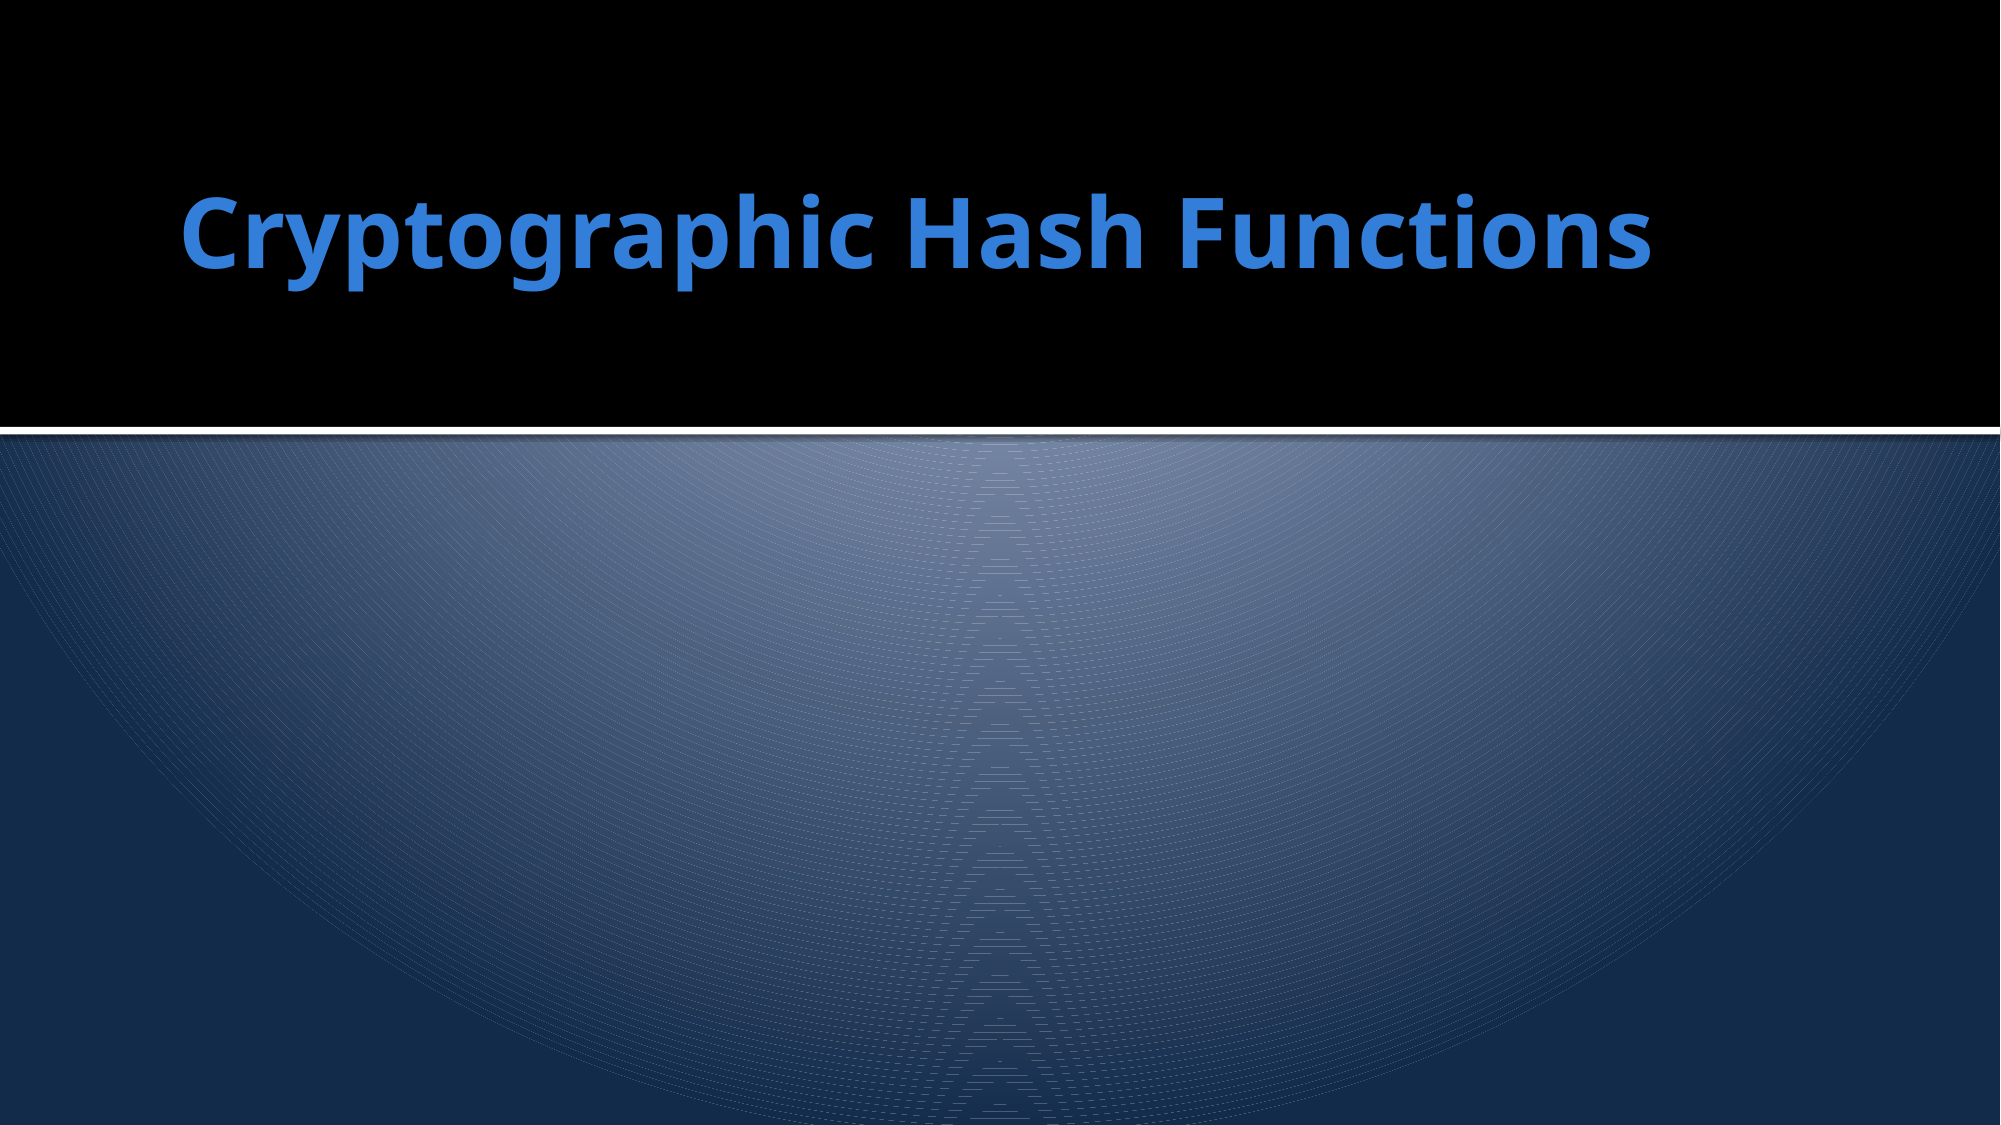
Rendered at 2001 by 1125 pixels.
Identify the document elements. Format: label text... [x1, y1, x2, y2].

title Cryptographic Hash Functions [163, 19, 1917, 288]
